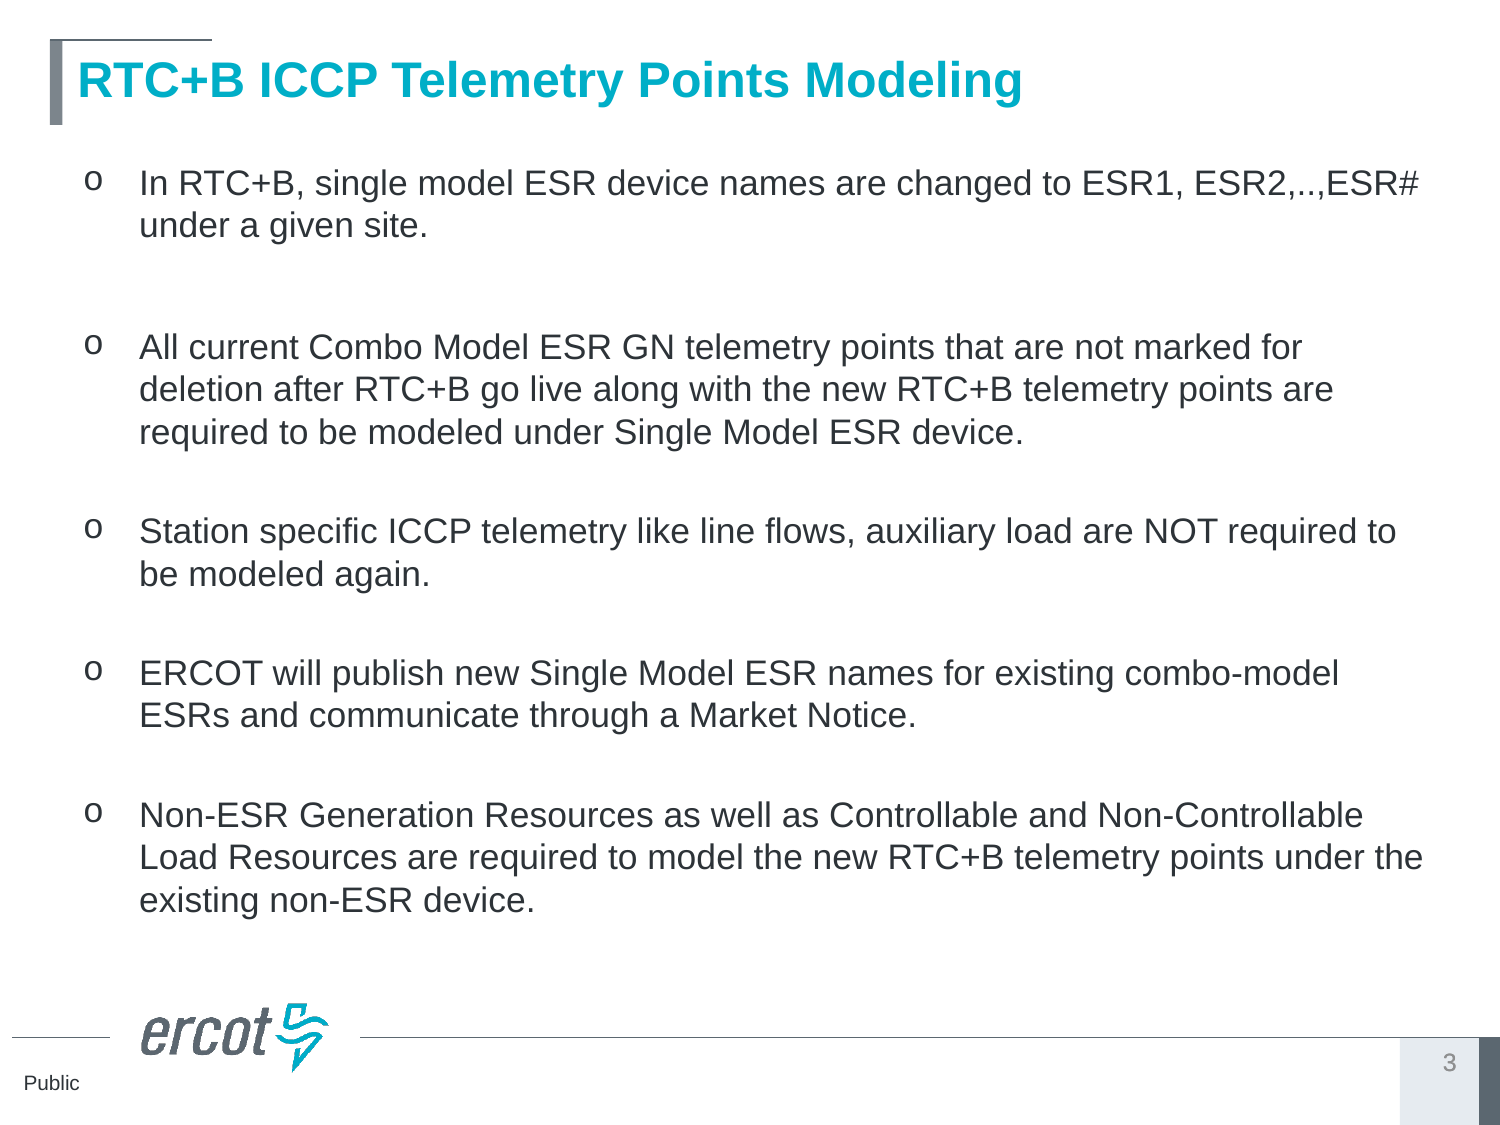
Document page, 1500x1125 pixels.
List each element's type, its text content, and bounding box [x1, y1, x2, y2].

picture [137, 1019, 332, 1075]
slide_number 3 [1400, 1037, 1500, 1087]
title RTC+B ICCP Telemetry Points Modeling [62, 39, 1450, 134]
list In RTC+B, single model ESR device names are changed to ESR1, ESR2,..,ESR# under a given site. All current Combo Model ESR GN telemetry points that are not marked for deletion after RTC+B go live along with the new RTC+B telemetry points are required to be modeled under Single Model ESR device. Station specific ICCP telemetry like line flows, auxiliary load are NOT required to be modeled again. ERCOT will publish new Single Model ESR names for existing combo-model ESRs and communicate through a Market Notice. Non-ESR Generation Resources as well as Controllable and Non-Controllable Load Resources are required to model the new RTC+B telemetry points under the existing non-ESR device. [40, 152, 1441, 1019]
